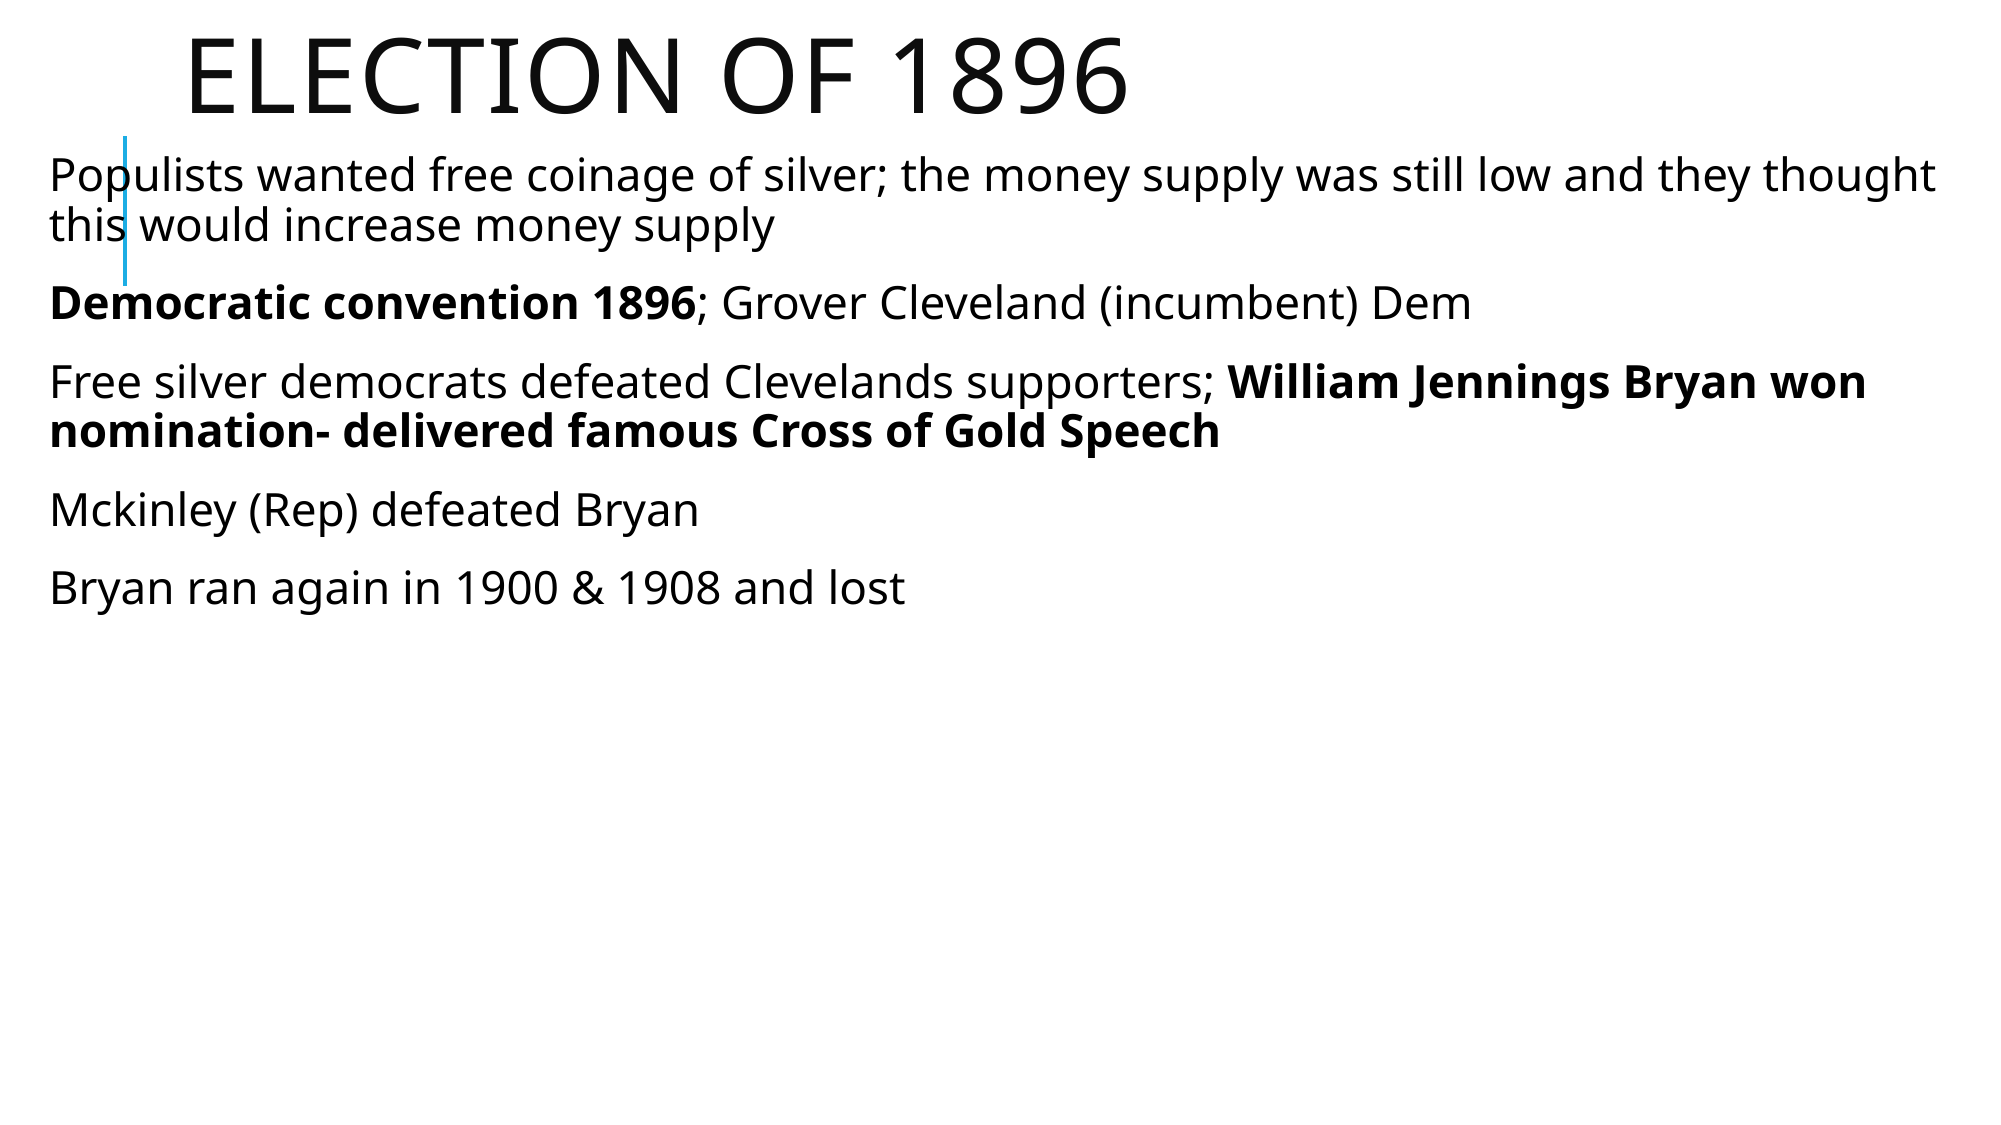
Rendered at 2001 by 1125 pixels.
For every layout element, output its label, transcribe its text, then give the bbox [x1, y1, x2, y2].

title Election of 1896 [168, 1, 1763, 144]
list Populists wanted free coinage of silver; the money supply was still low and they thought this would increase money supply Democratic convention 1896; Grover Cleveland (incumbent) Dem Free silver democrats defeated Clevelands supporters; William Jennings Bryan won nomination- delivered famous Cross of Gold Speech Mckinley (Rep) defeated Bryan Bryan ran again in 1900 & 1908 and lost [26, 144, 1980, 1124]
